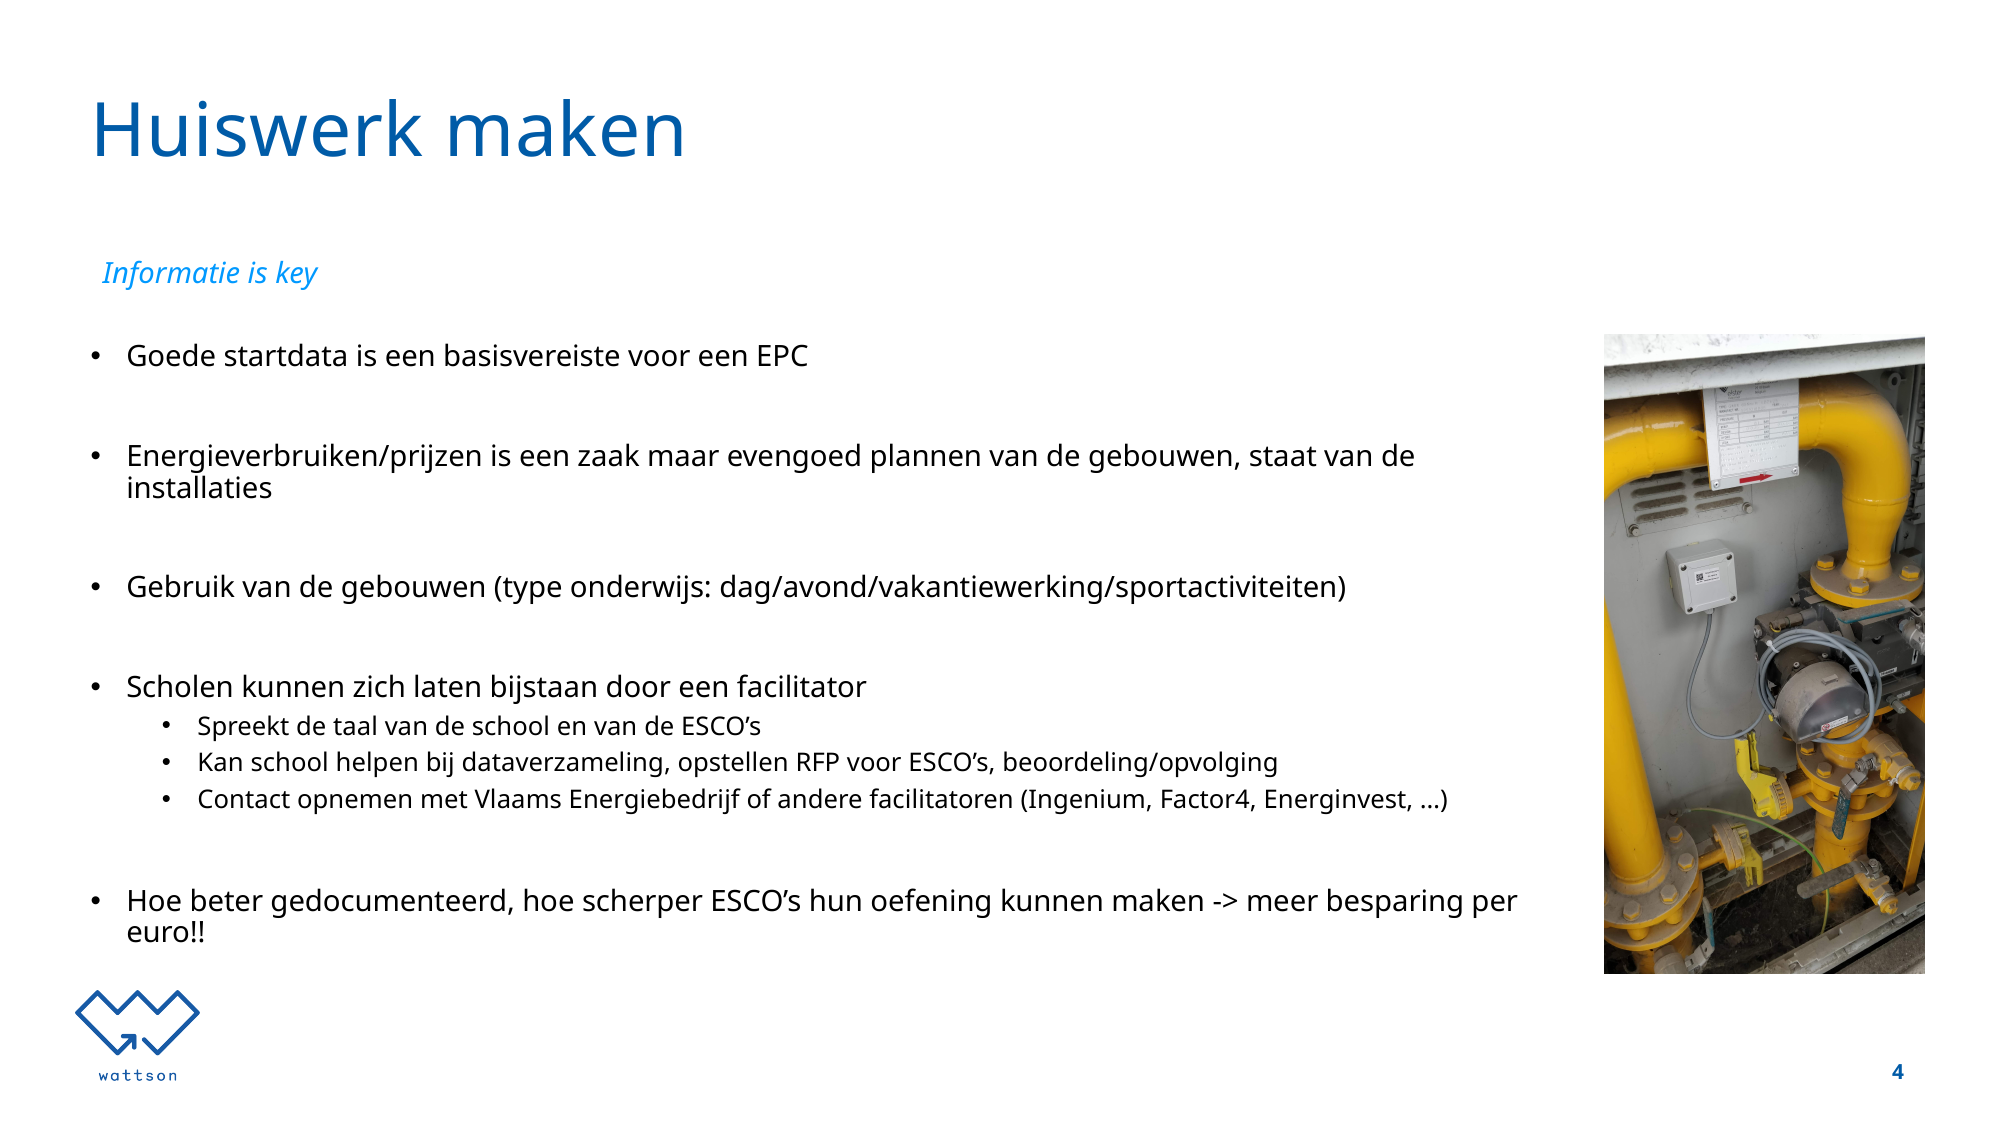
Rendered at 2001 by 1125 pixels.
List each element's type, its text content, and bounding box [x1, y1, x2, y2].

list Informatie is key [75, 250, 1919, 304]
picture [75, 990, 200, 1081]
slide_number 4 [1825, 1042, 1919, 1103]
title Huiswerk maken [75, 45, 1919, 220]
picture [1604, 334, 1925, 974]
list Goede startdata is een basisvereiste voor een EPC Energieverbruiken/prijzen is een zaak maar evengoed plannen van de gebouwen, staat van de installaties Gebruik van de gebouwen (type onderwijs: dag/avond/vakantiewerking/sportactiviteiten) Scholen kunnen zich laten bijstaan door een facilitator Spreekt de taal van de school en van de ESCO’s Kan school helpen bij dataverzameling, opstellen RFP voor ESCO’s, beoordeling/opvolging Contact opnemen met Vlaams Energiebedrijf of andere facilitatoren (Ingenium, Factor4, Energinvest, …) Hoe beter gedocumenteerd, hoe scherper ESCO’s hun oefening kunnen maken -> meer besparing per euro!! [75, 334, 1562, 962]
